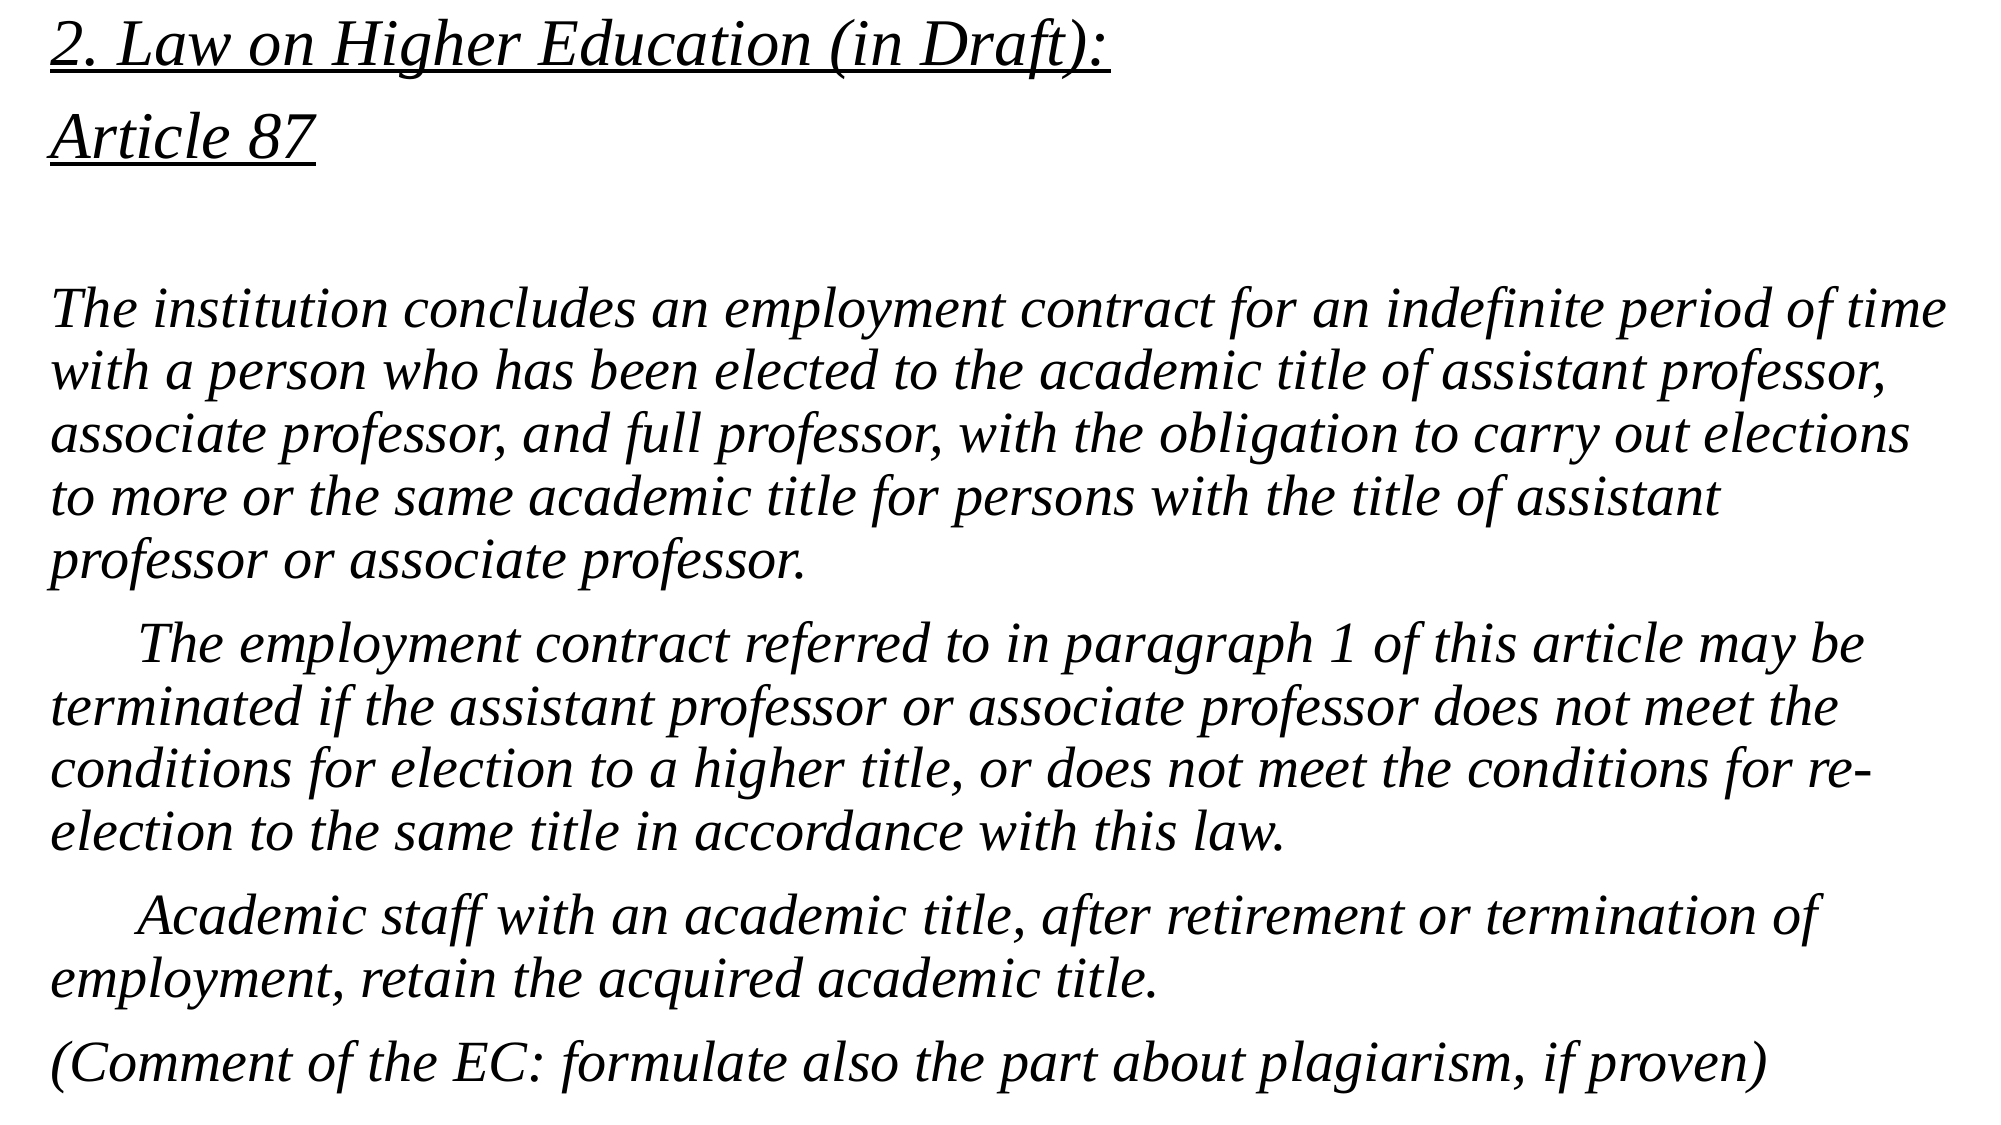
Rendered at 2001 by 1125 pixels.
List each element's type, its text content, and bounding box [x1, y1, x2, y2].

subtitle 2. Law on Higher Education (in Draft): Article 87 The institution concludes an employment contract for an indefinite period of time with a person who has been elected to the academic title of assistant professor, associate professor, and full professor, with the obligation to carry out elections to more or the same academic title for persons with the title of assistant professor or associate professor. The employment contract referred to in paragraph 1 of this article may be terminated if the assistant professor or associate professor does not meet the conditions for election to a higher title, or does not meet the conditions for re-election to the same title in accordance with this law. Academic staff with an academic title, after retirement or termination of employment, retain the acquired academic title. (Comment of the EC: formulate also the part about plagiarism, if proven) [35, 0, 1967, 1125]
